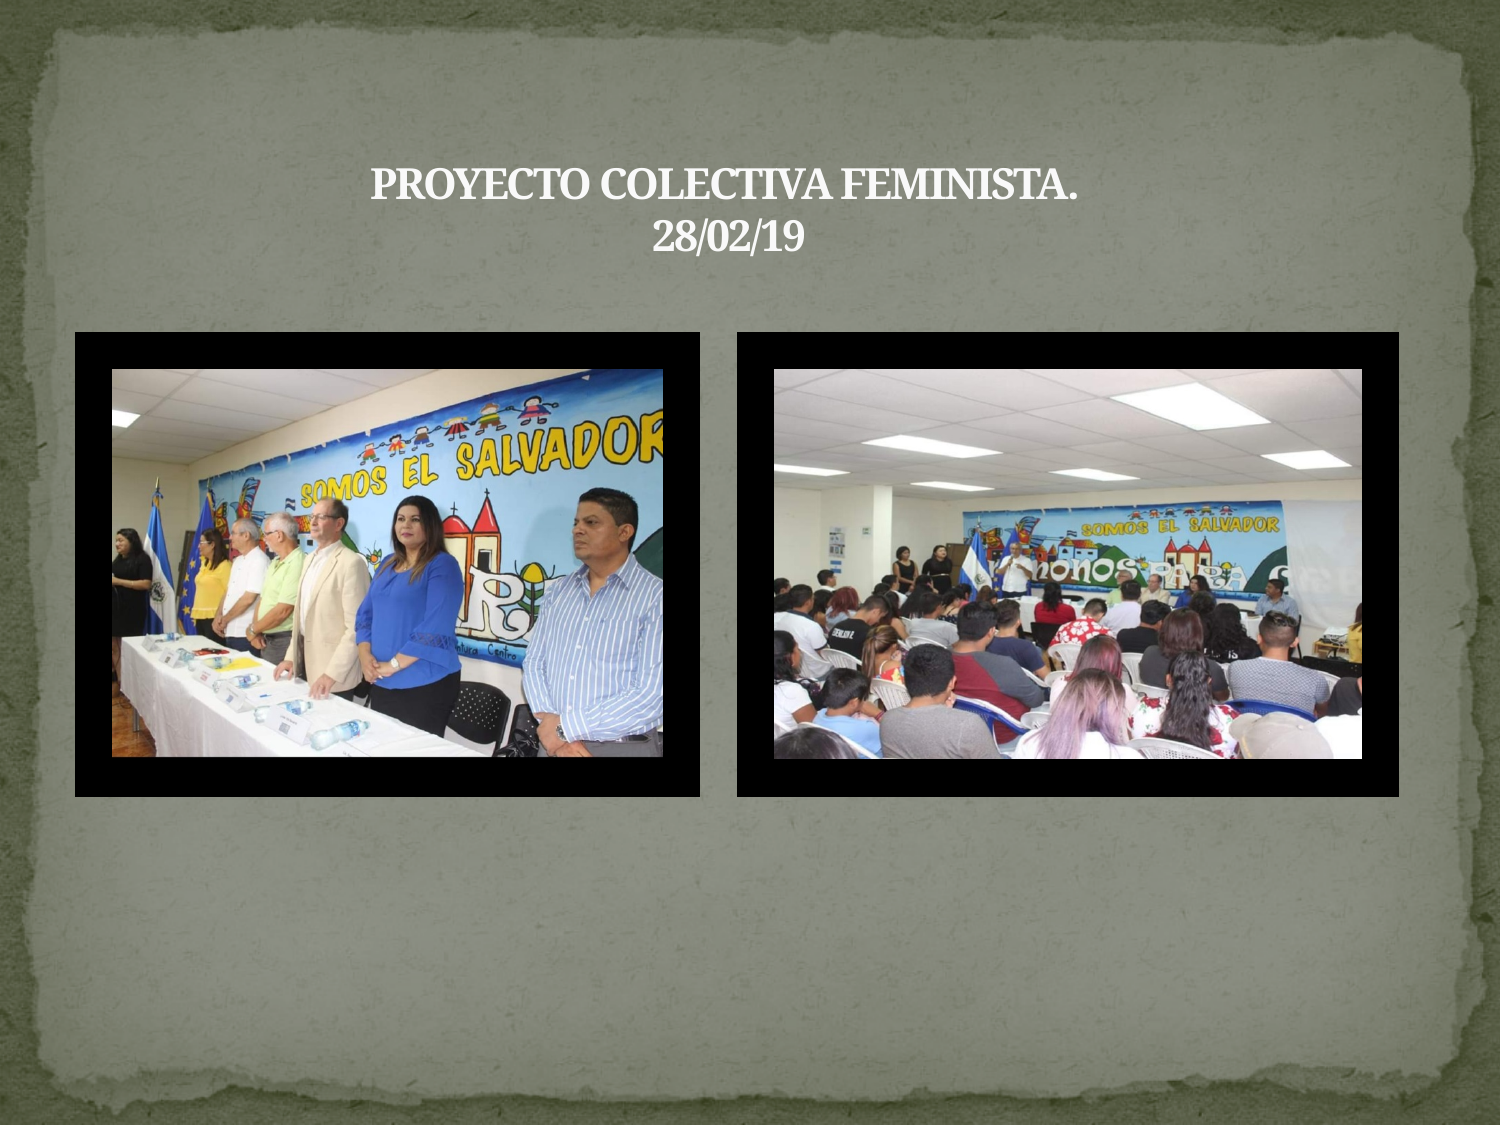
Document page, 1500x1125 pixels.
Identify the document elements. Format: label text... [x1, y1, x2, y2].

title PROYECTO COLECTIVA FEMINISTA. 28/02/19 [29, 149, 1430, 268]
picture [112, 369, 664, 760]
picture [774, 369, 1363, 760]
